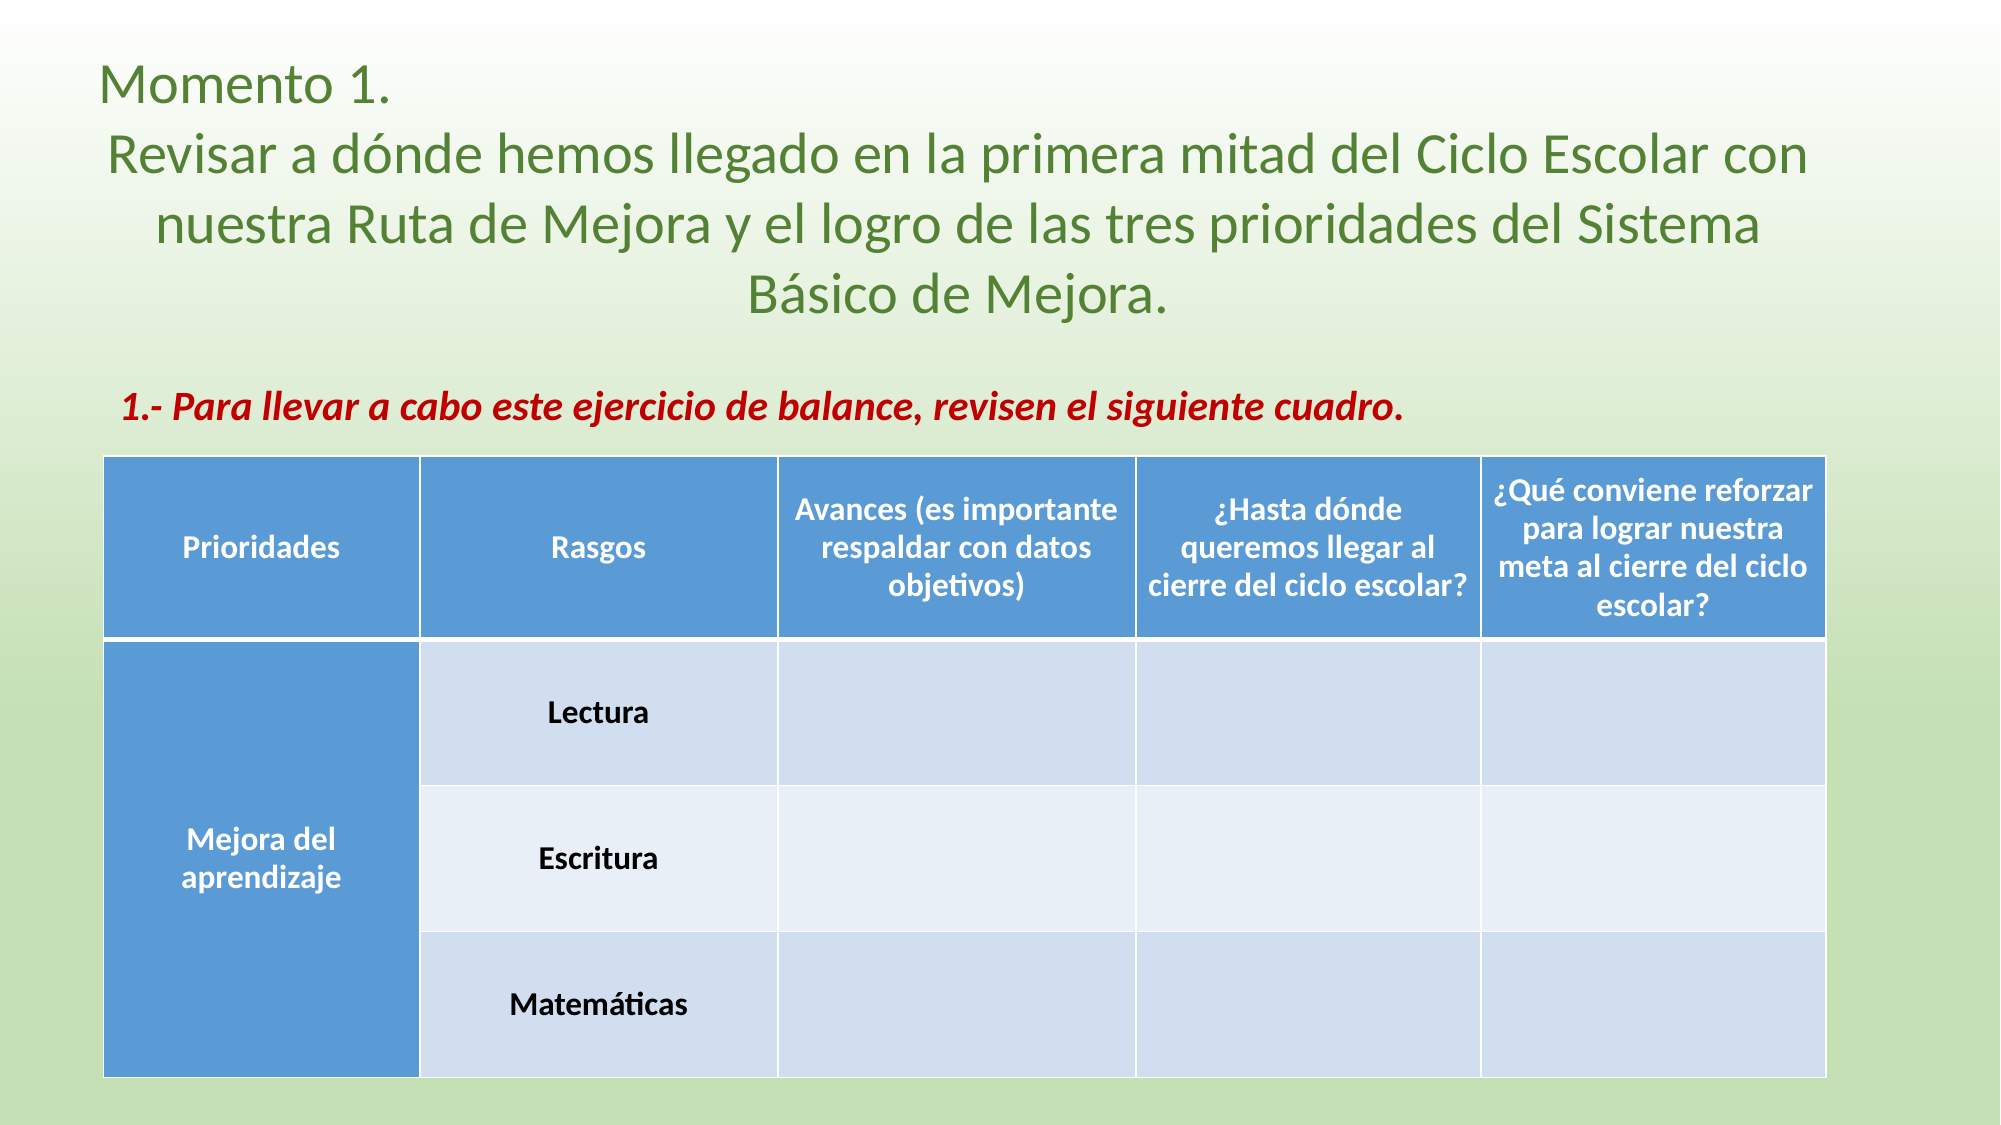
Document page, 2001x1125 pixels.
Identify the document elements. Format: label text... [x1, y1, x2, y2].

table_cell Escritura [421, 786, 777, 931]
table_cell [779, 642, 1135, 785]
table_cell [1482, 642, 1825, 785]
table_cell [1482, 932, 1825, 1077]
table_cell [1137, 932, 1480, 1077]
table_cell [779, 786, 1135, 931]
table_cell [1137, 786, 1480, 931]
table_header ¿Hasta dónde queremos llegar al cierre del ciclo escolar? [1137, 482, 1480, 637]
table_cell Matemáticas [421, 932, 777, 1077]
table_cell [1482, 786, 1825, 931]
table_header Prioridades [104, 482, 419, 637]
table_header ¿Qué conviene reforzar para lograr nuestra meta al cierre del ciclo escolar? [1482, 457, 1825, 637]
text_box 1.- Para llevar a cabo este ejercicio de balance, revisen el siguiente cuadro. [104, 371, 1816, 482]
table_header Rasgos [421, 482, 777, 637]
table_header Avances (es importante respaldar con datos objetivos) [779, 482, 1135, 637]
table_cell [779, 932, 1135, 1077]
text_box Momento 1. Revisar a dónde hemos llegado en la primera mitad del Ciclo Escolar con nuestra Ruta de Mejora y el logro de las tres prioridades del Sistema Básico de Mejora. [84, 37, 1834, 378]
table_cell [1137, 642, 1480, 785]
table_cell Lectura [421, 642, 777, 785]
table_cell Mejora del aprendizaje [104, 642, 419, 1077]
